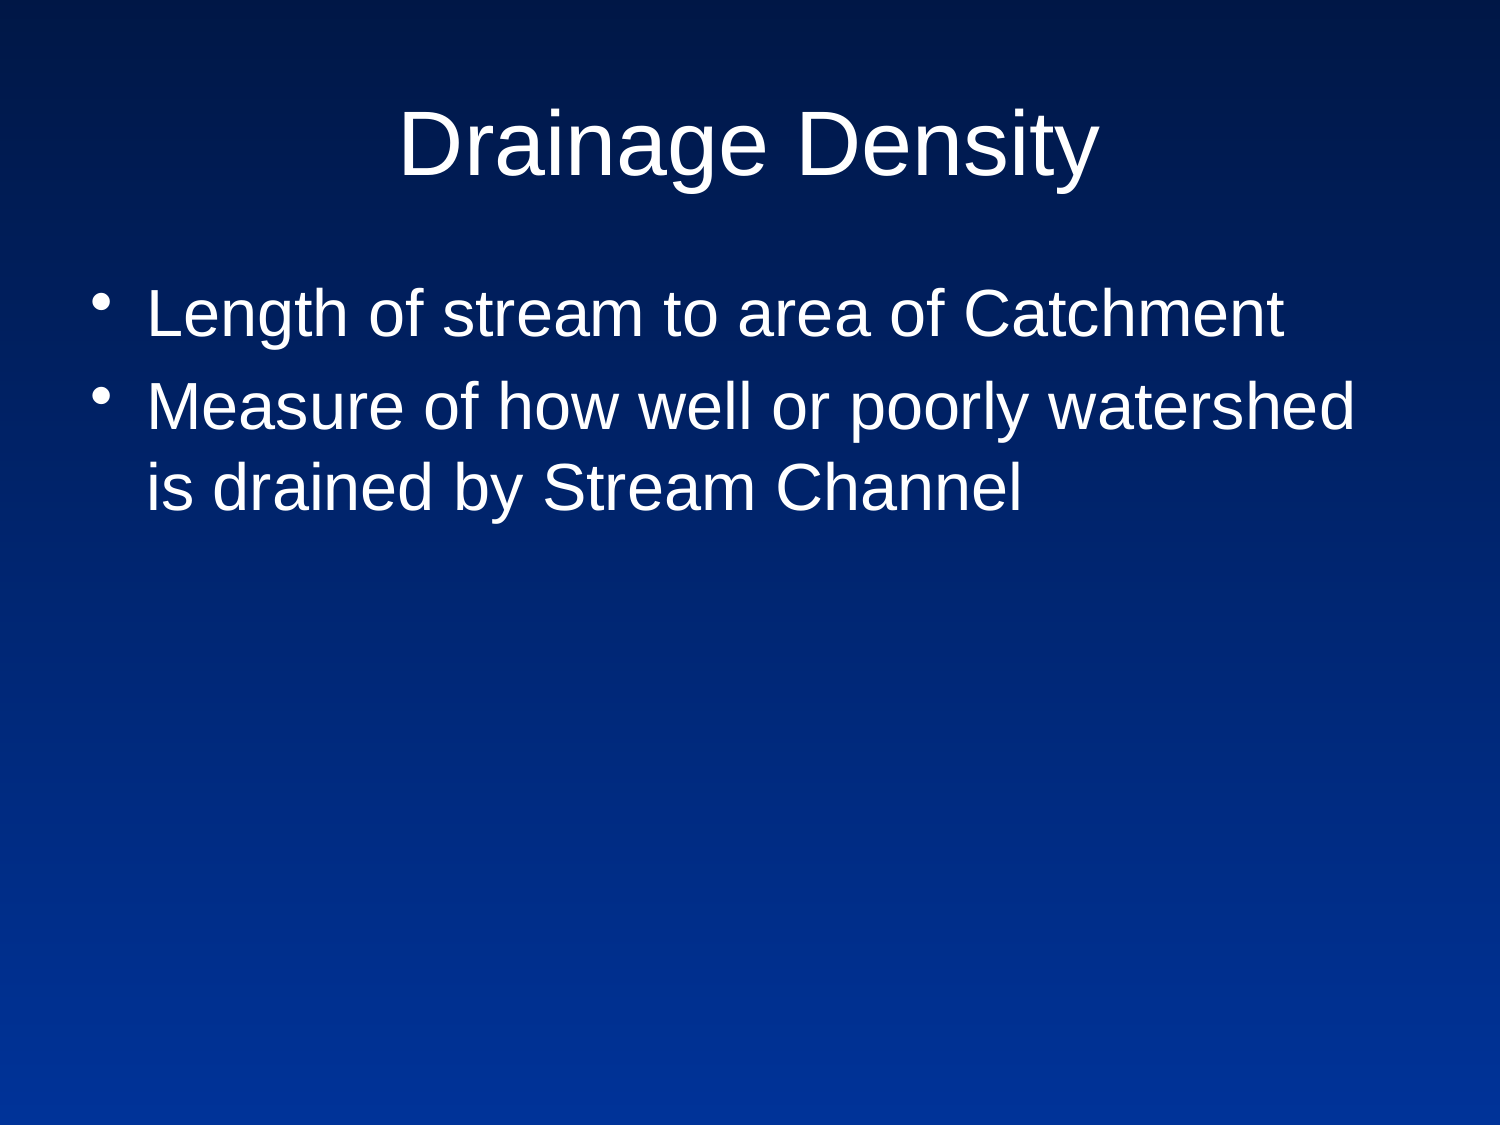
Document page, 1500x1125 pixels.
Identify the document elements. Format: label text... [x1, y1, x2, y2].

list Length of stream to area of Catchment Measure of how well or poorly watershed is drained by Stream Channel [74, 262, 1426, 1006]
title Drainage Density [74, 44, 1426, 233]
